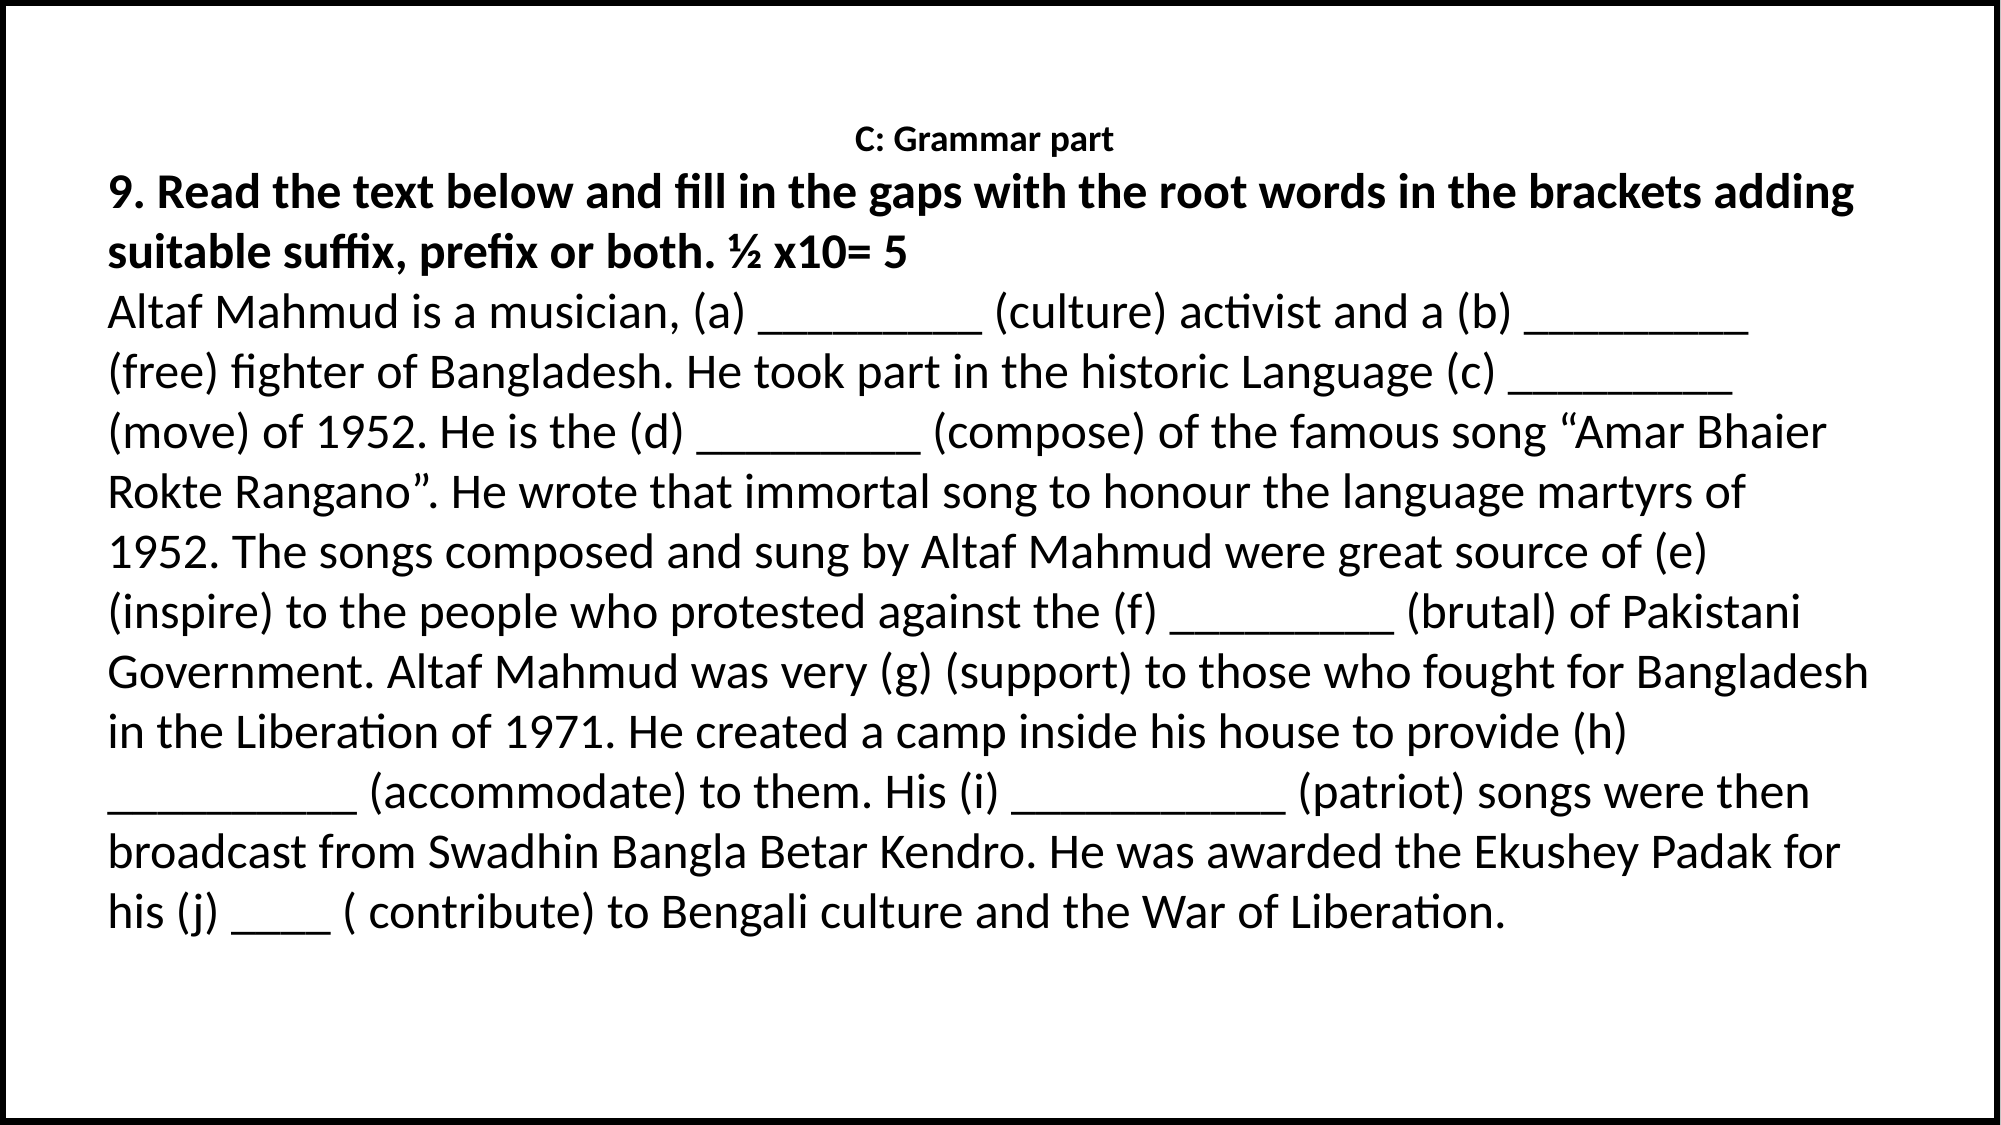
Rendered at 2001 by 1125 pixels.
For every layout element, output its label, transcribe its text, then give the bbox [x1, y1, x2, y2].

text_box C: Grammar part 9. Read the text below and fill in the gaps with the root words in the brackets adding suitable suffix, prefix or both. ½ x10= 5 Altaf Mahmud is a musician, (a) _________ (culture) activist and a (b) _________ (free) fighter of Bangladesh. He took part in the historic Language (c) _________ (move) of 1952. He is the (d) _________ (compose) of the famous song “Amar Bhaier Rokte Rangano”. He wrote that immortal song to honour the language martyrs of 1952. The songs composed and sung by Altaf Mahmud were great source of (e) (inspire) to the people who protested against the (f) _________ (brutal) of Pakistani Government. Altaf Mahmud was very (g) (support) to those who fought for Bangladesh in the Liberation of 1971. He created a camp inside his house to provide (h) __________ (accommodate) to them. His (i) ___________ (patriot) songs were then broadcast from Swadhin Bangla Betar Kendro. He was awarded the Ekushey Padak for his (j) ____ ( contribute) to Bengali culture and the War of Liberation. [92, 106, 1886, 946]
